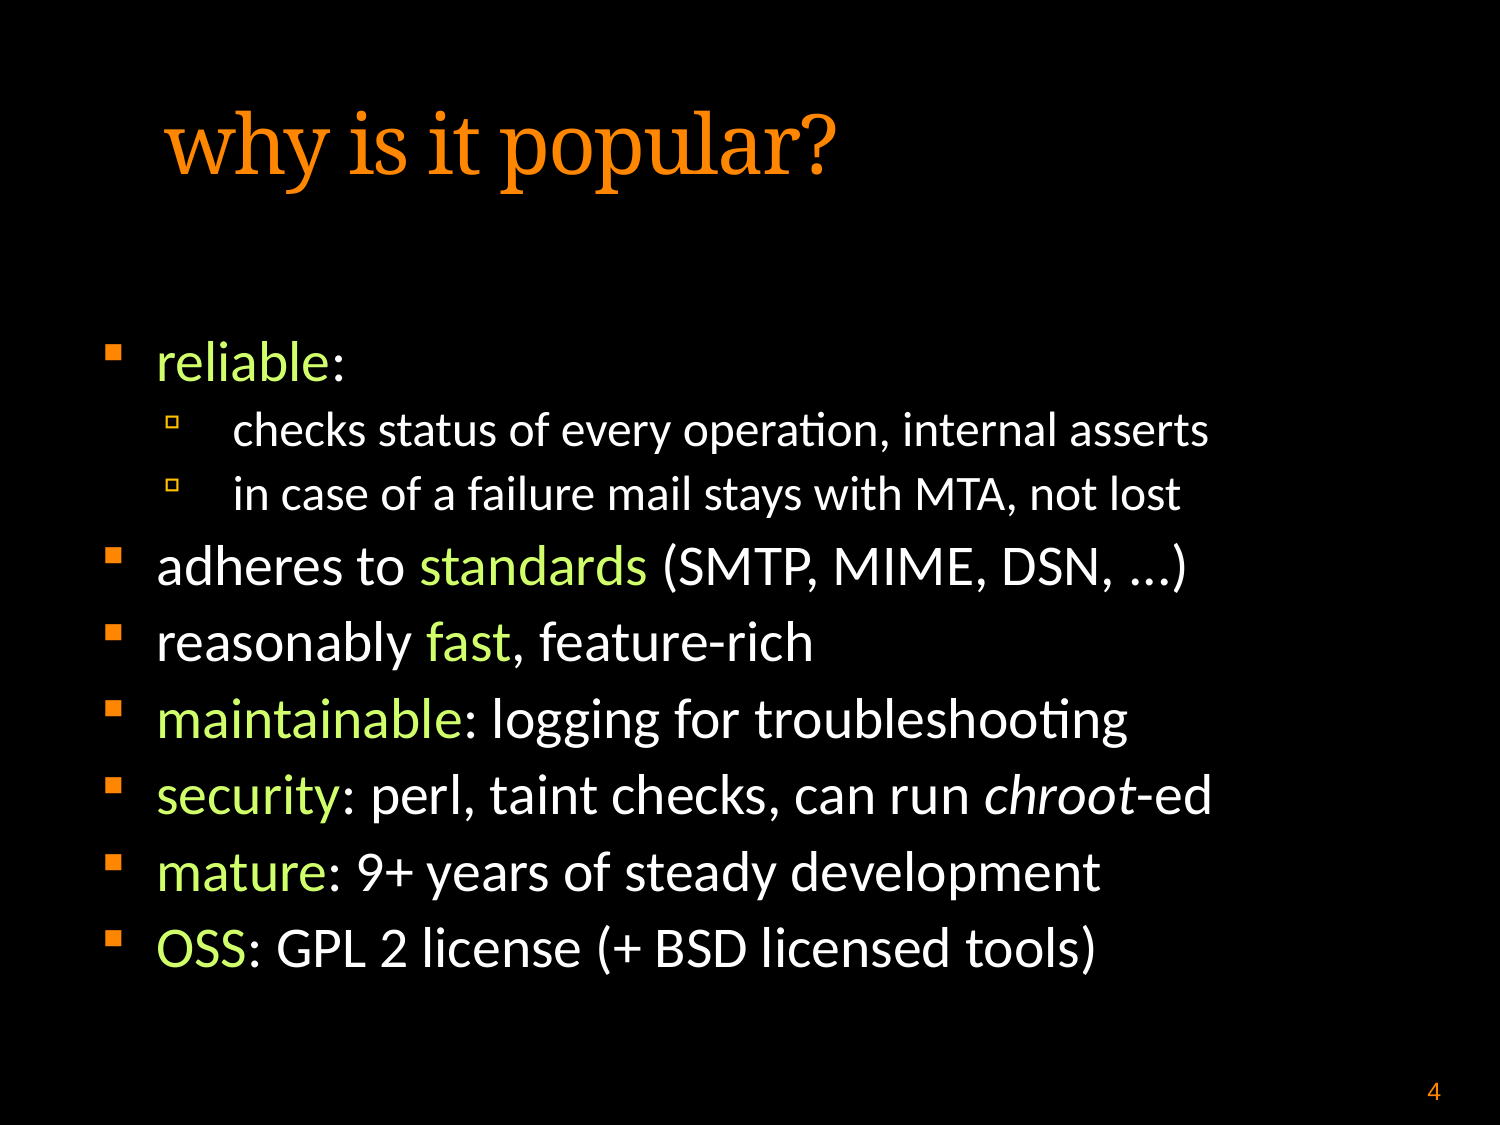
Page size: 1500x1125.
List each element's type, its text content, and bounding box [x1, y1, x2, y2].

text_box 4 [1412, 1052, 1488, 1113]
text_box why is it popular? [150, 83, 1425, 234]
text_box reliable: checks status of every operation, internal asserts in case of a failure mail stays with MTA, not lost adheres to standards (SMTP, MIME, DSN, ...) reasonably fast, feature-rich maintainable: logging for troubleshooting security: perl, taint checks, can run chroot-ed mature: 9+ years of steady development OSS: GPL 2 license (+ BSD licensed tools) [75, 236, 1425, 992]
